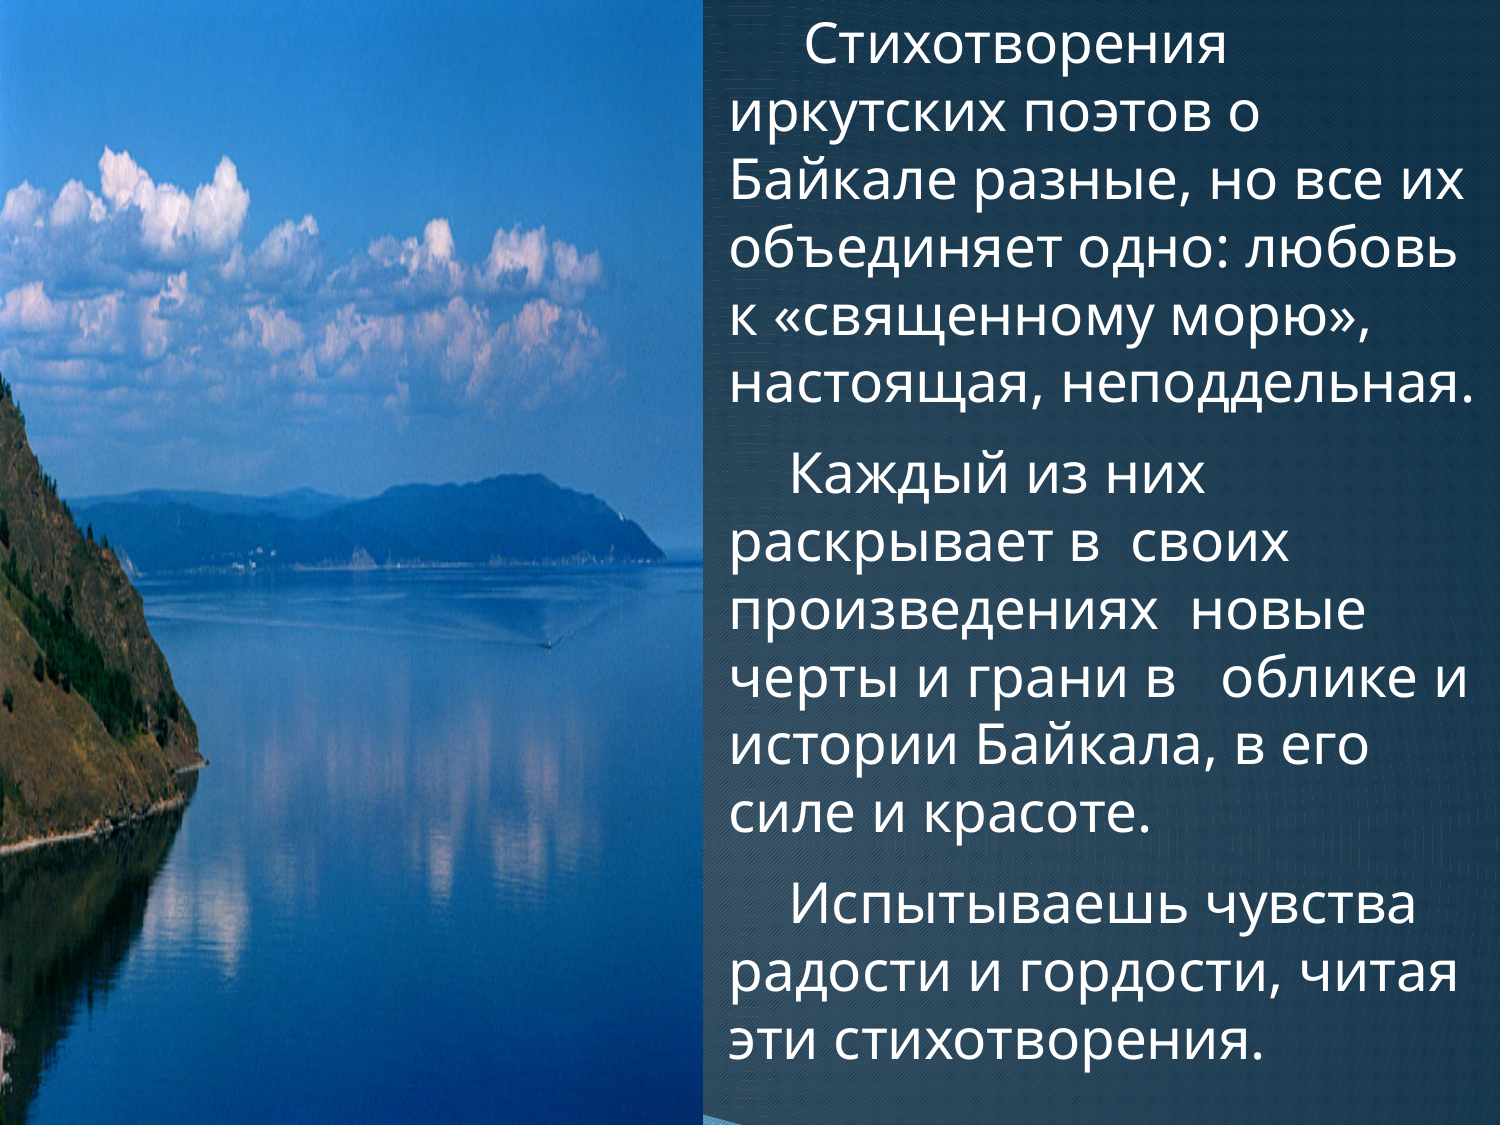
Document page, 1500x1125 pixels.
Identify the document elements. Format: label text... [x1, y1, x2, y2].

list Стихотворения иркутских поэтов о Байкале разные, но все их объединяет одно: любовь к «священному морю», настоящая, неподдельная. Каждый из них раскрывает в своих произведениях новые черты и грани в облике и истории Байкала, в его силе и красоте. Испытываешь чувства радости и гордости, читая эти стихотворения. [710, 0, 1500, 1125]
picture [0, 0, 704, 1125]
